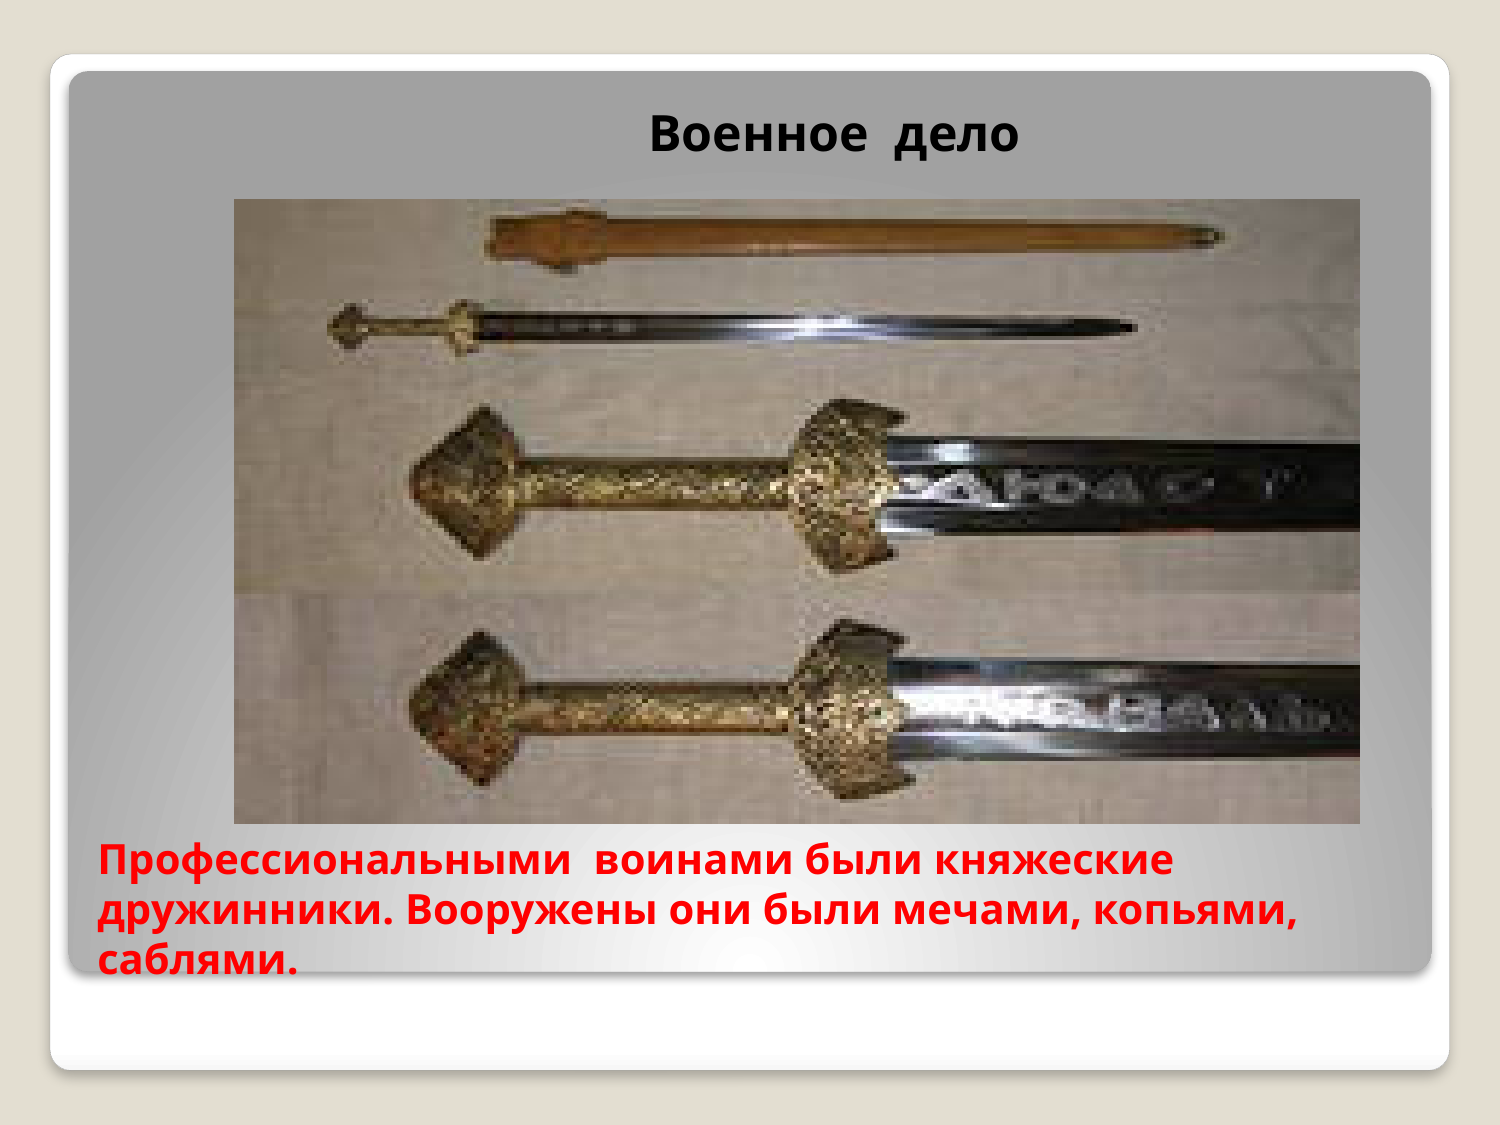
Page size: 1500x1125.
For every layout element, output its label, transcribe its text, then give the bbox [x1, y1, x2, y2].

text_box Военное дело [633, 93, 1049, 169]
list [234, 198, 1360, 824]
title Профессиональными воинами были княжеские дружинники. Вооружены они были мечами, копьями, саблями. [82, 817, 1425, 990]
